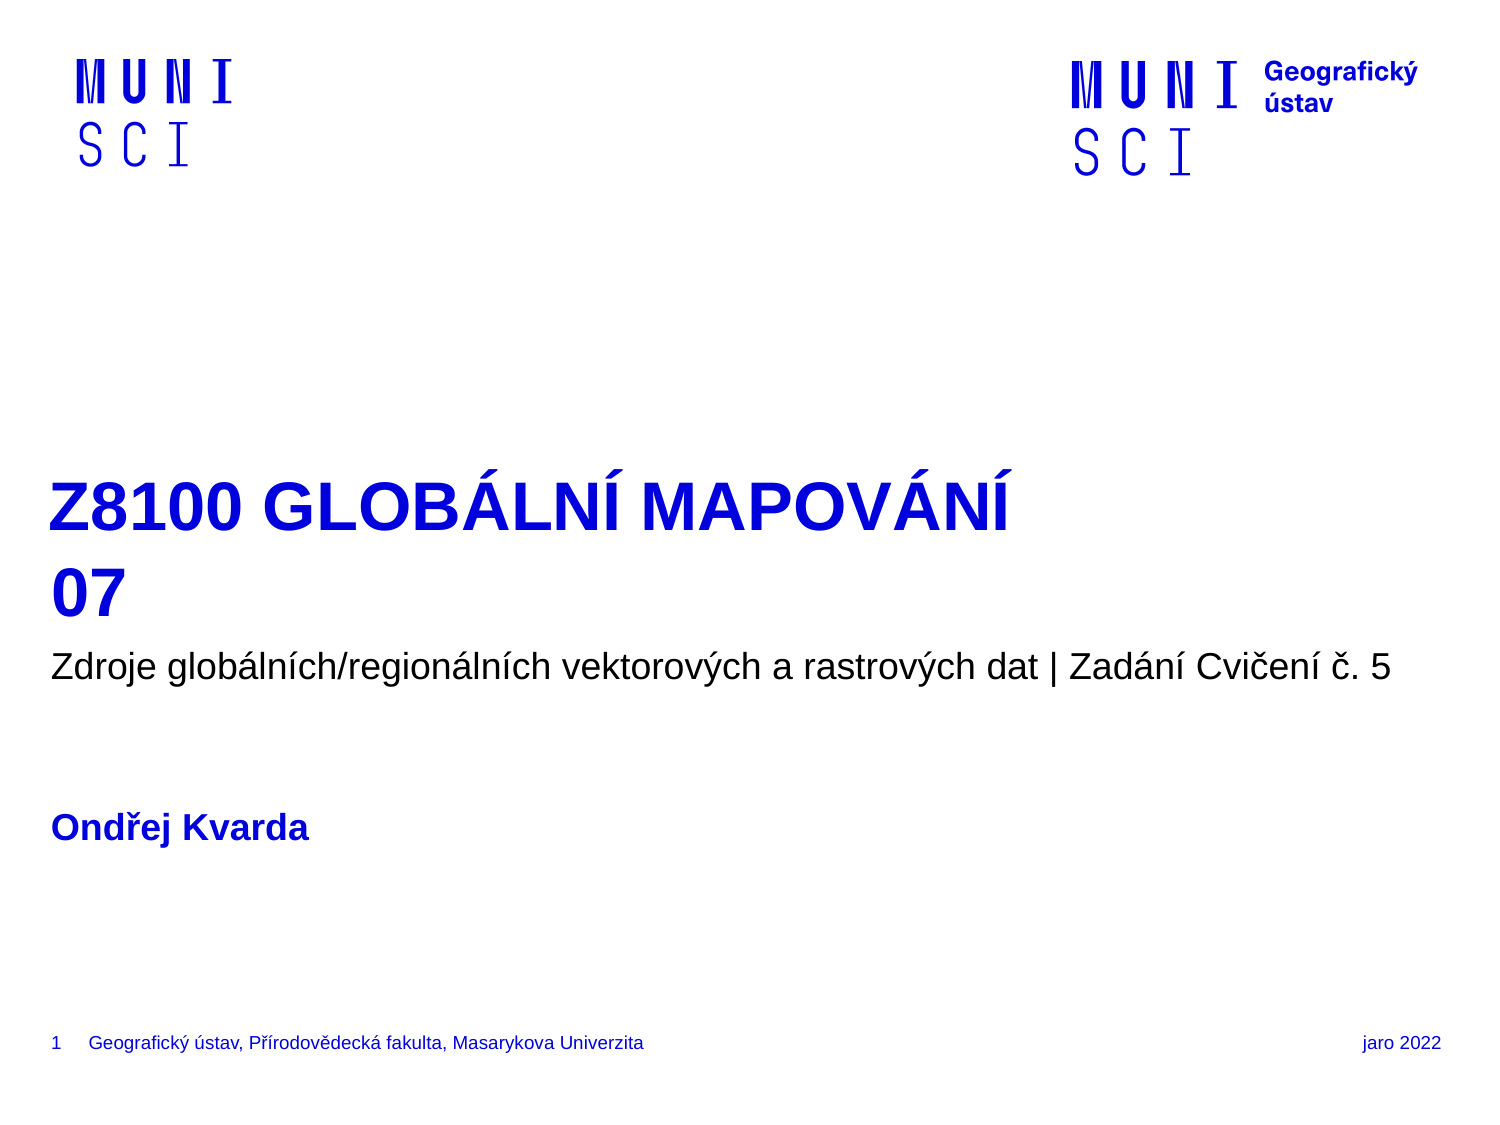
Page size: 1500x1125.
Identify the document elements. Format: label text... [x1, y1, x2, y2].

text_box Ondřej Kvarda [50, 803, 320, 845]
text_box 1 [50, 1021, 82, 1063]
text_box Zdroje globálních/regionálních vektorových a rastrových dat | Zadání Cvičení č. 5 [50, 641, 1413, 737]
text_box Geografický ústav, Přírodovědecká fakulta, Masarykova Univerzita [88, 1021, 1063, 1063]
picture [1042, 31, 1447, 205]
picture [48, 31, 259, 194]
text_box jaro 2022 [1362, 1021, 1447, 1063]
text_box 07 [50, 547, 133, 629]
text_box Z8100 GLOBÁLNÍ MAPOVÁNÍ [48, 475, 1447, 547]
